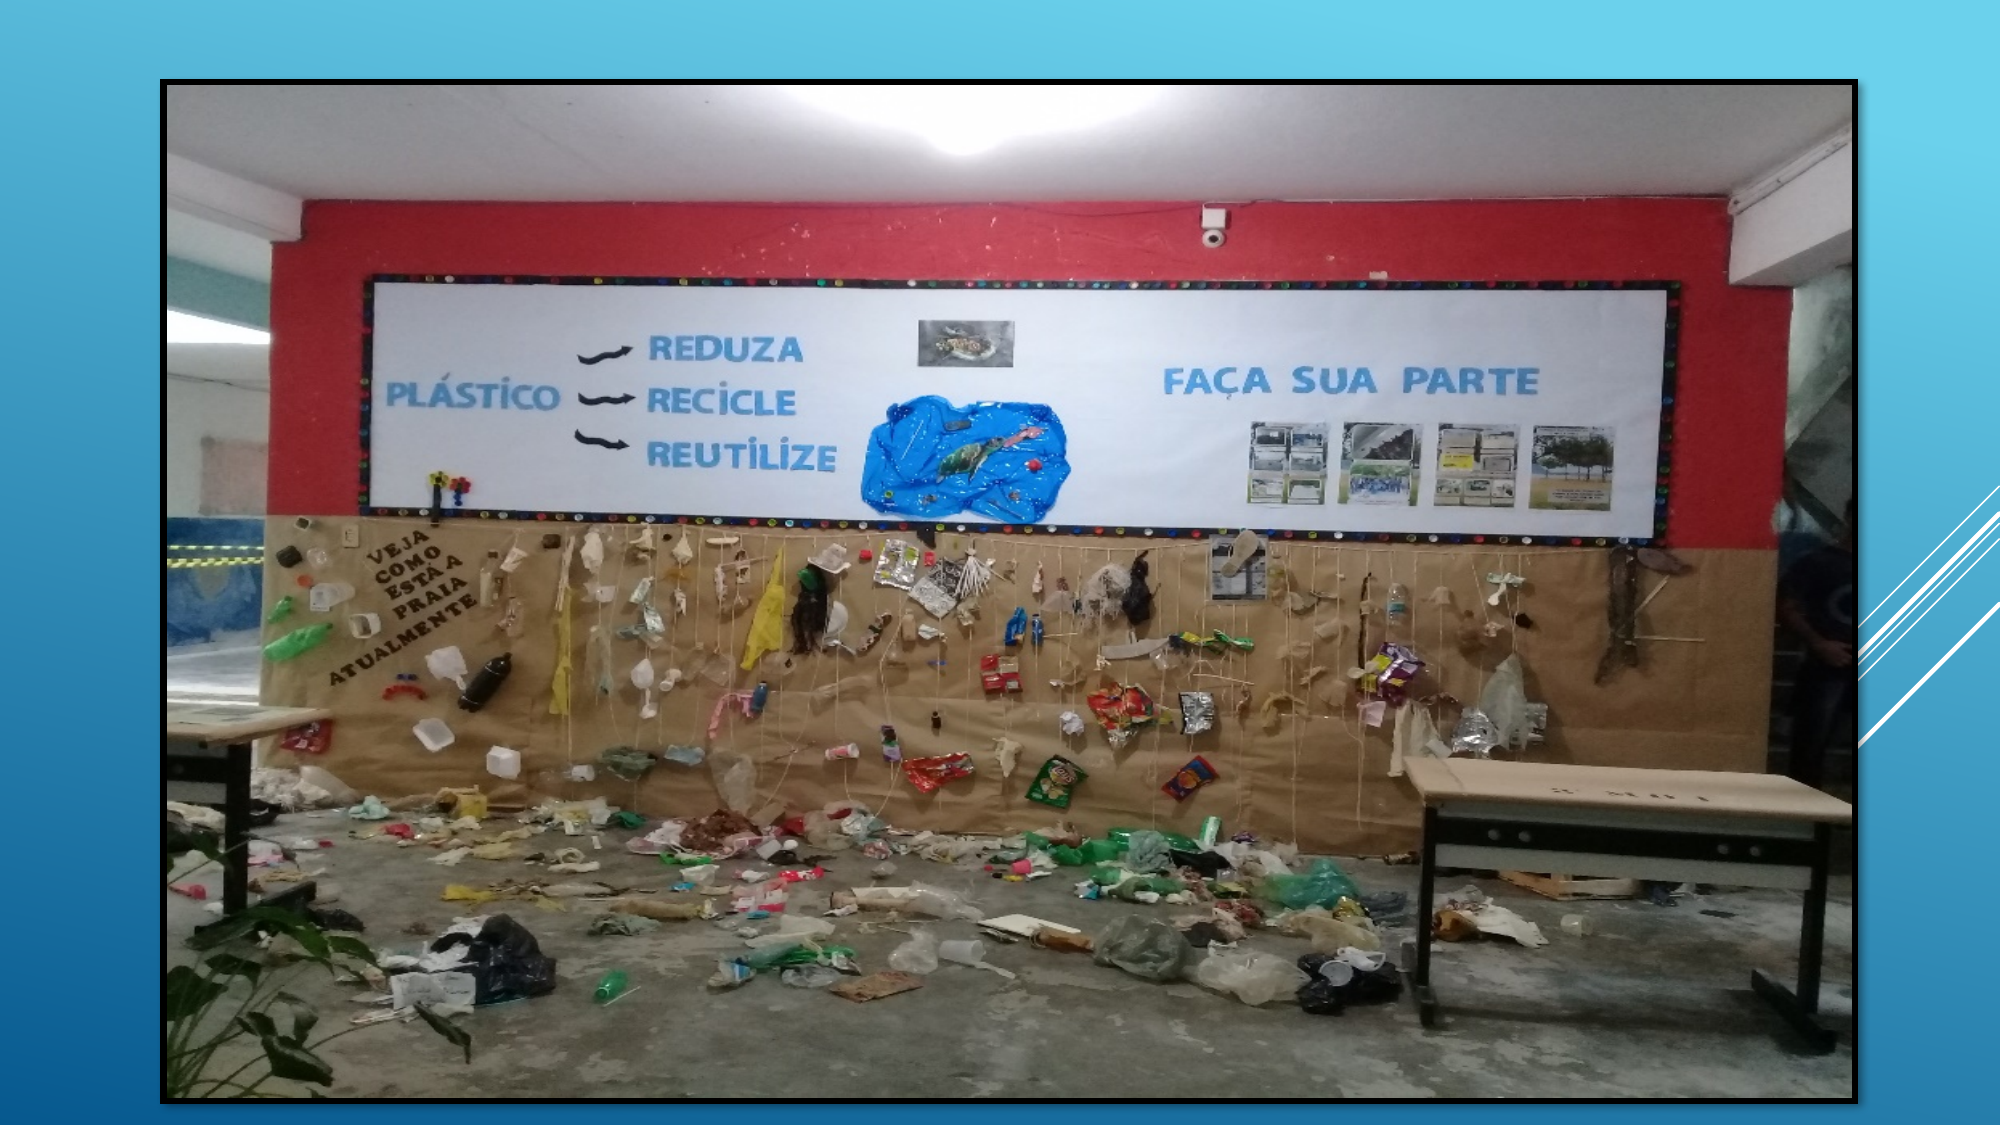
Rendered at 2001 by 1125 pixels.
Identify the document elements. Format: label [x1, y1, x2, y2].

picture [166, 85, 1853, 1099]
